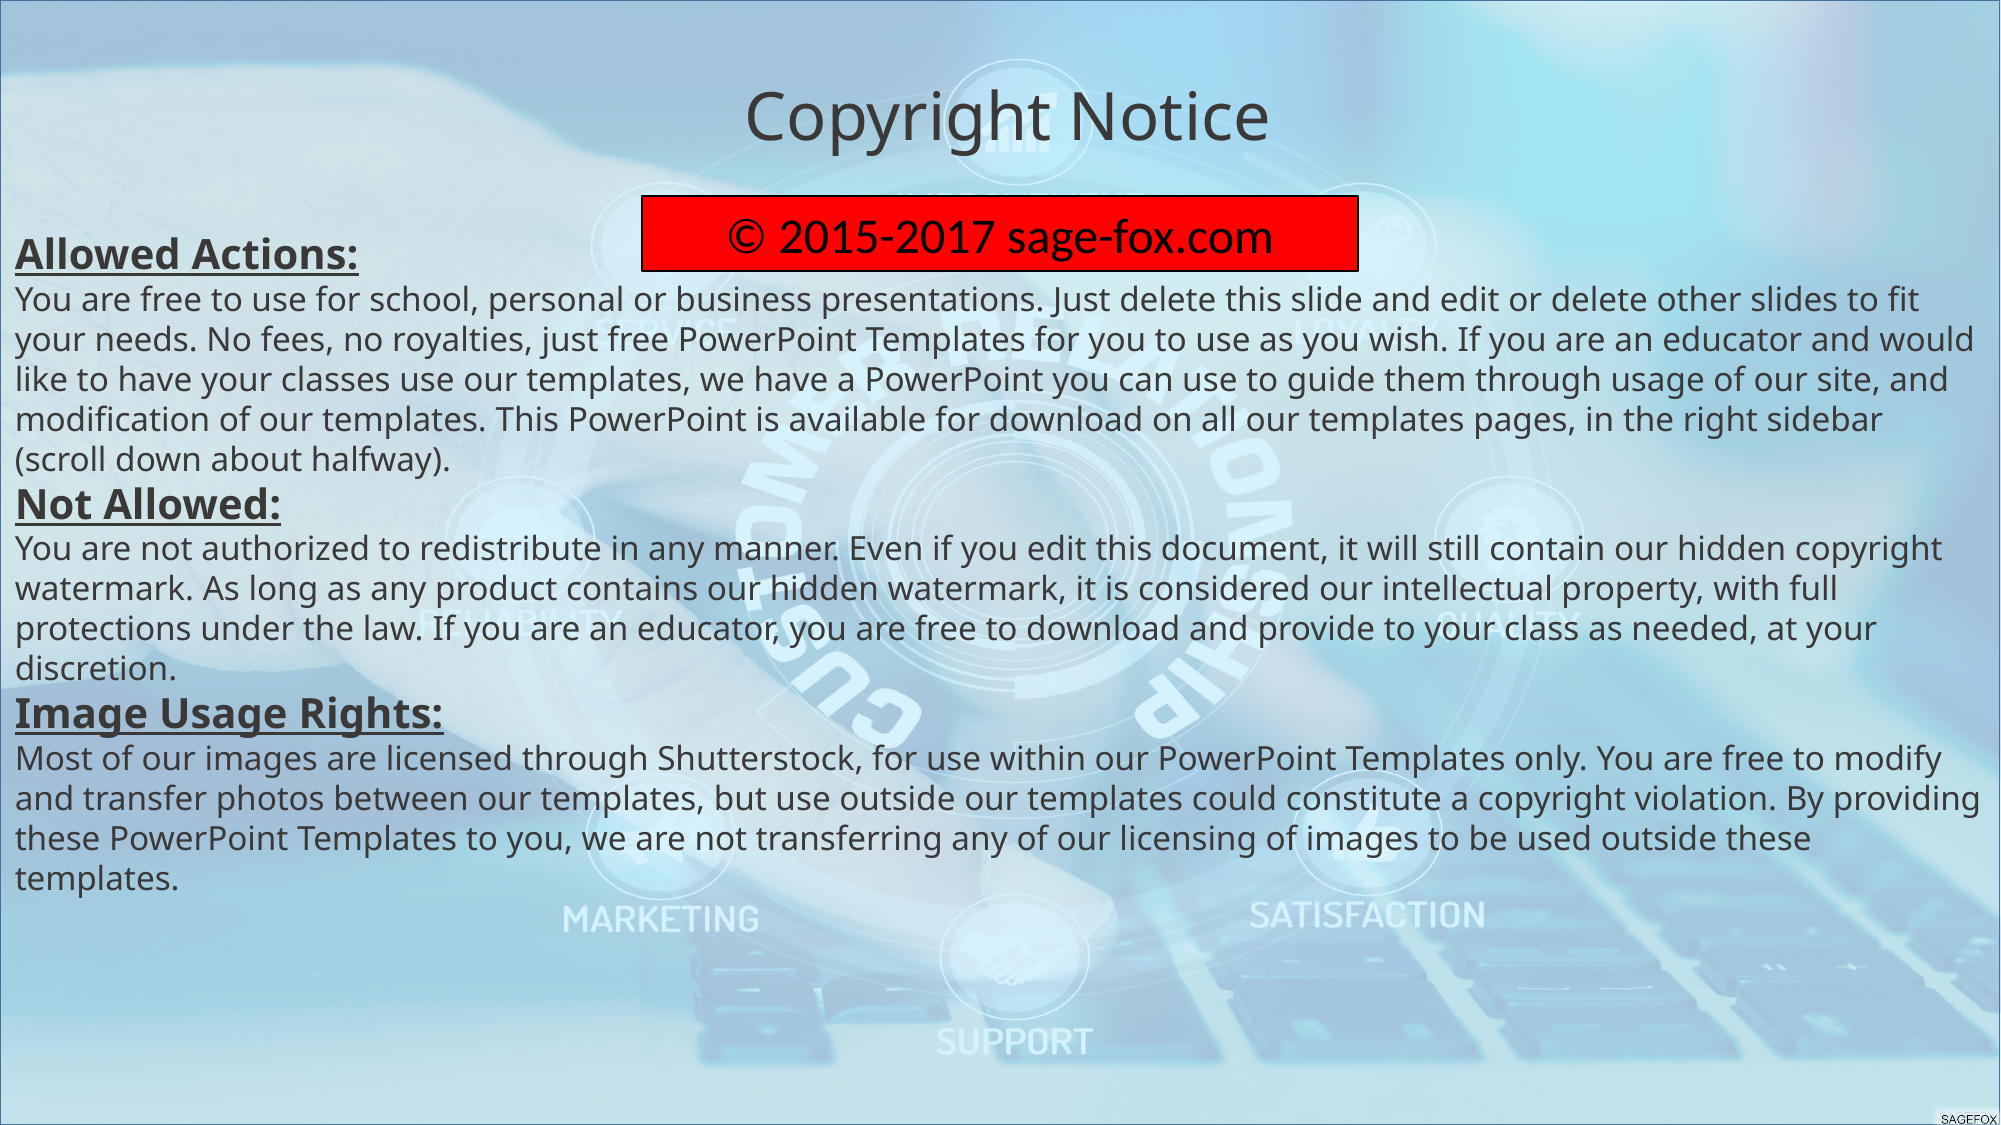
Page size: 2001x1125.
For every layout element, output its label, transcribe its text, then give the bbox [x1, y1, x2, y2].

picture [1938, 1114, 1999, 1125]
text_box Allowed Actions: You are free to use for school, personal or business presentations. Just delete this slide and edit or delete other slides to fit your needs. No fees, no royalties, just free PowerPoint Templates for you to use as you wish. If you are an educator and would like to have your classes use our templates, we have a PowerPoint you can use to guide them through usage of our site, and modification of our templates. This PowerPoint is available for download on all our templates pages, in the right sidebar (scroll down about halfway). Not Allowed: You are not authorized to redistribute in any manner. Even if you edit this document, it will still contain our hidden copyright watermark. As long as any product contains our hidden watermark, it is considered our intellectual property, with full protections under the law. If you are an educator, you are free to download and provide to your class as needed, at your discretion. Image Usage Rights: Most of our images are licensed through Shutterstock, for use within our PowerPoint Templates only. You are free to modify and transfer photos between our templates, but use outside our templates could constitute a copyright violation. By providing these PowerPoint Templates to you, we are not transferring any of our licensing of images to be used outside these templates. [0, 0, 2000, 1125]
text_box © 2015-2017 sage-fox.com [641, 196, 1358, 272]
title Copyright Notice [493, 60, 1524, 178]
